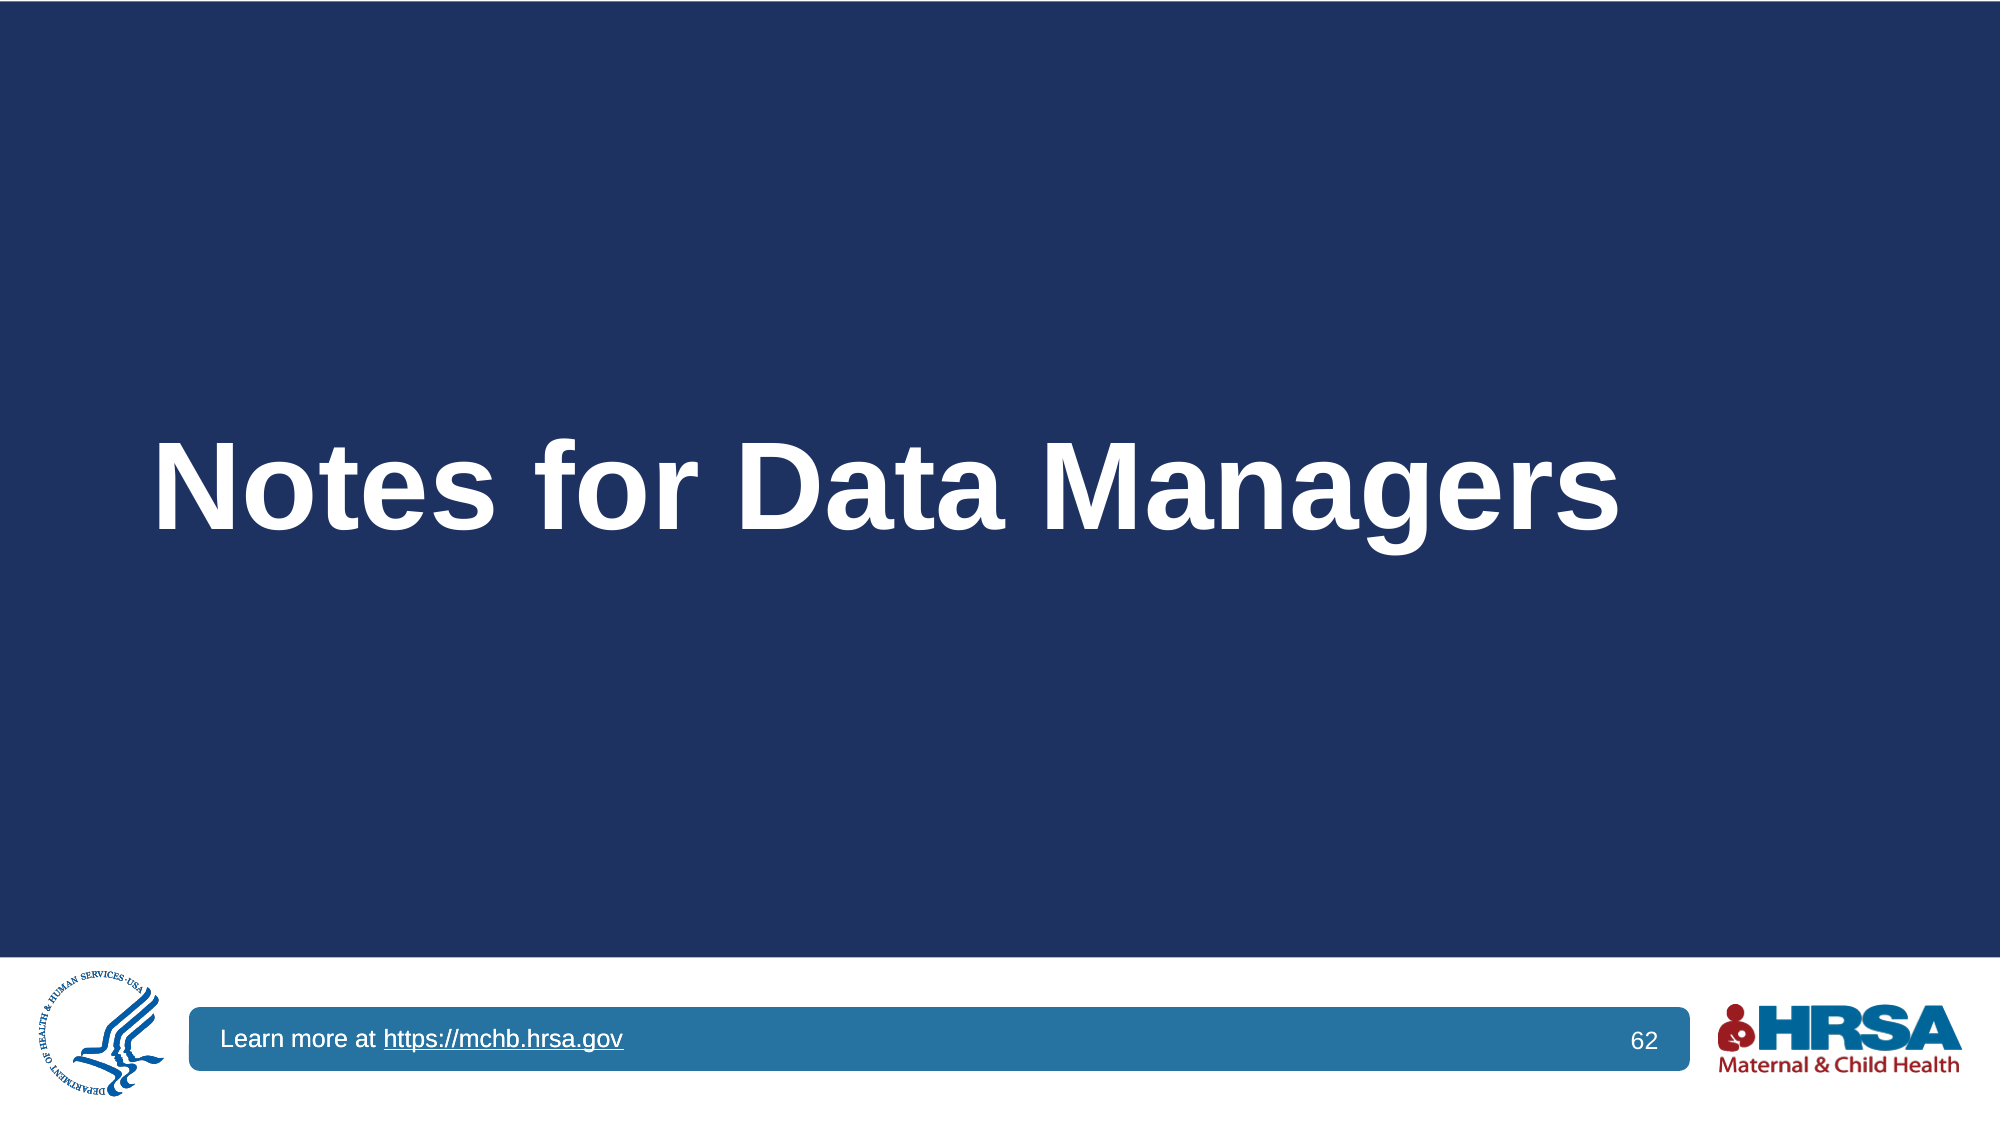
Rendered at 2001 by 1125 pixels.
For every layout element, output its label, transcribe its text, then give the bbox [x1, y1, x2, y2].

picture [38, 970, 165, 1097]
title Notes for Data Managers [136, 95, 1862, 564]
picture [1880, 1004, 1962, 1046]
slide_number 62 [1612, 1009, 1674, 1070]
picture [1930, 1024, 1937, 1033]
picture [1718, 1004, 1962, 1073]
picture [1856, 1022, 1892, 1040]
picture [1829, 1017, 1844, 1024]
